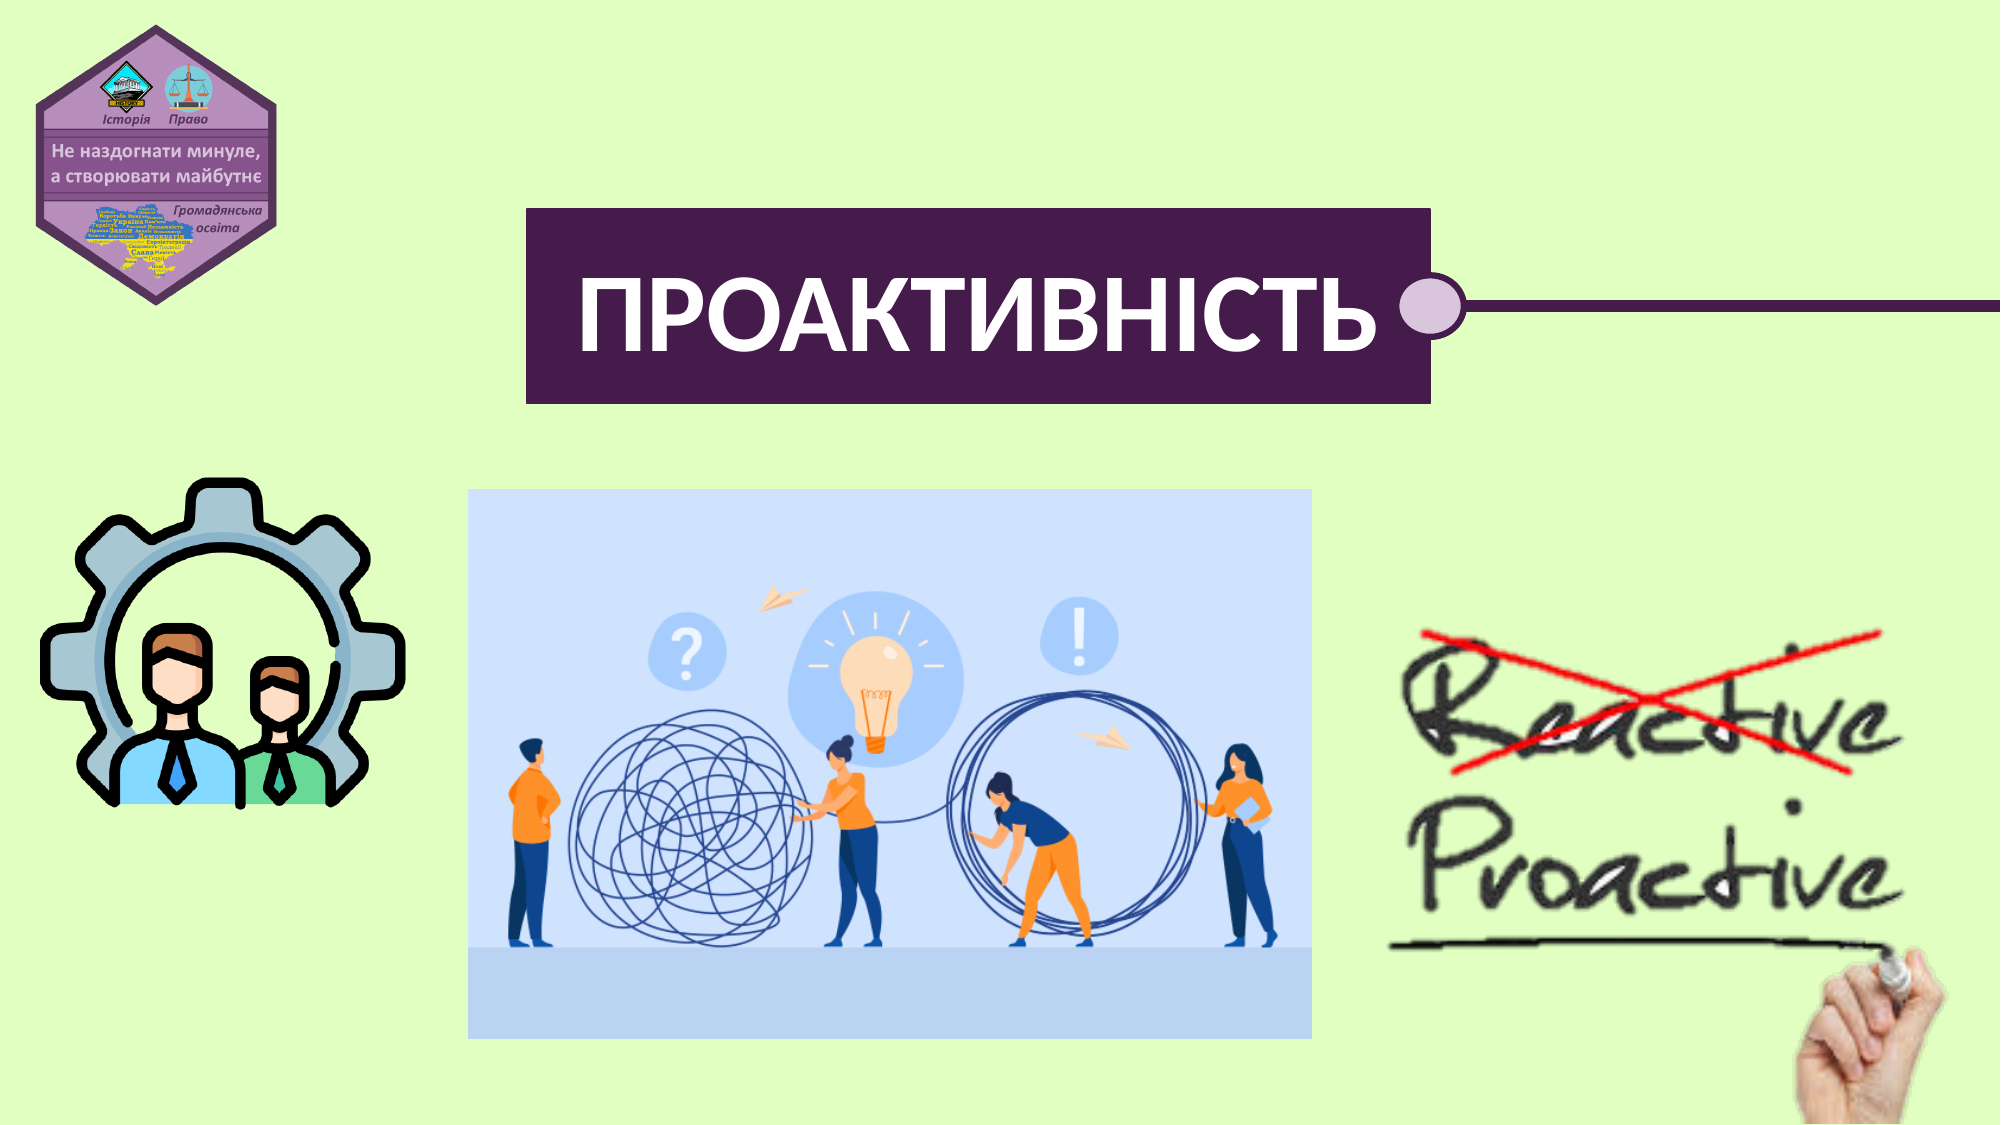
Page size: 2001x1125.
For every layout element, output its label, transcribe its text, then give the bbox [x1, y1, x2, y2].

text_box [1396, 275, 1464, 337]
picture [468, 489, 1312, 1039]
text_box ПРОАКТИВНІСТЬ [527, 208, 1430, 404]
picture [40, 460, 406, 826]
picture [1325, 588, 2000, 1124]
picture [0, 24, 296, 307]
